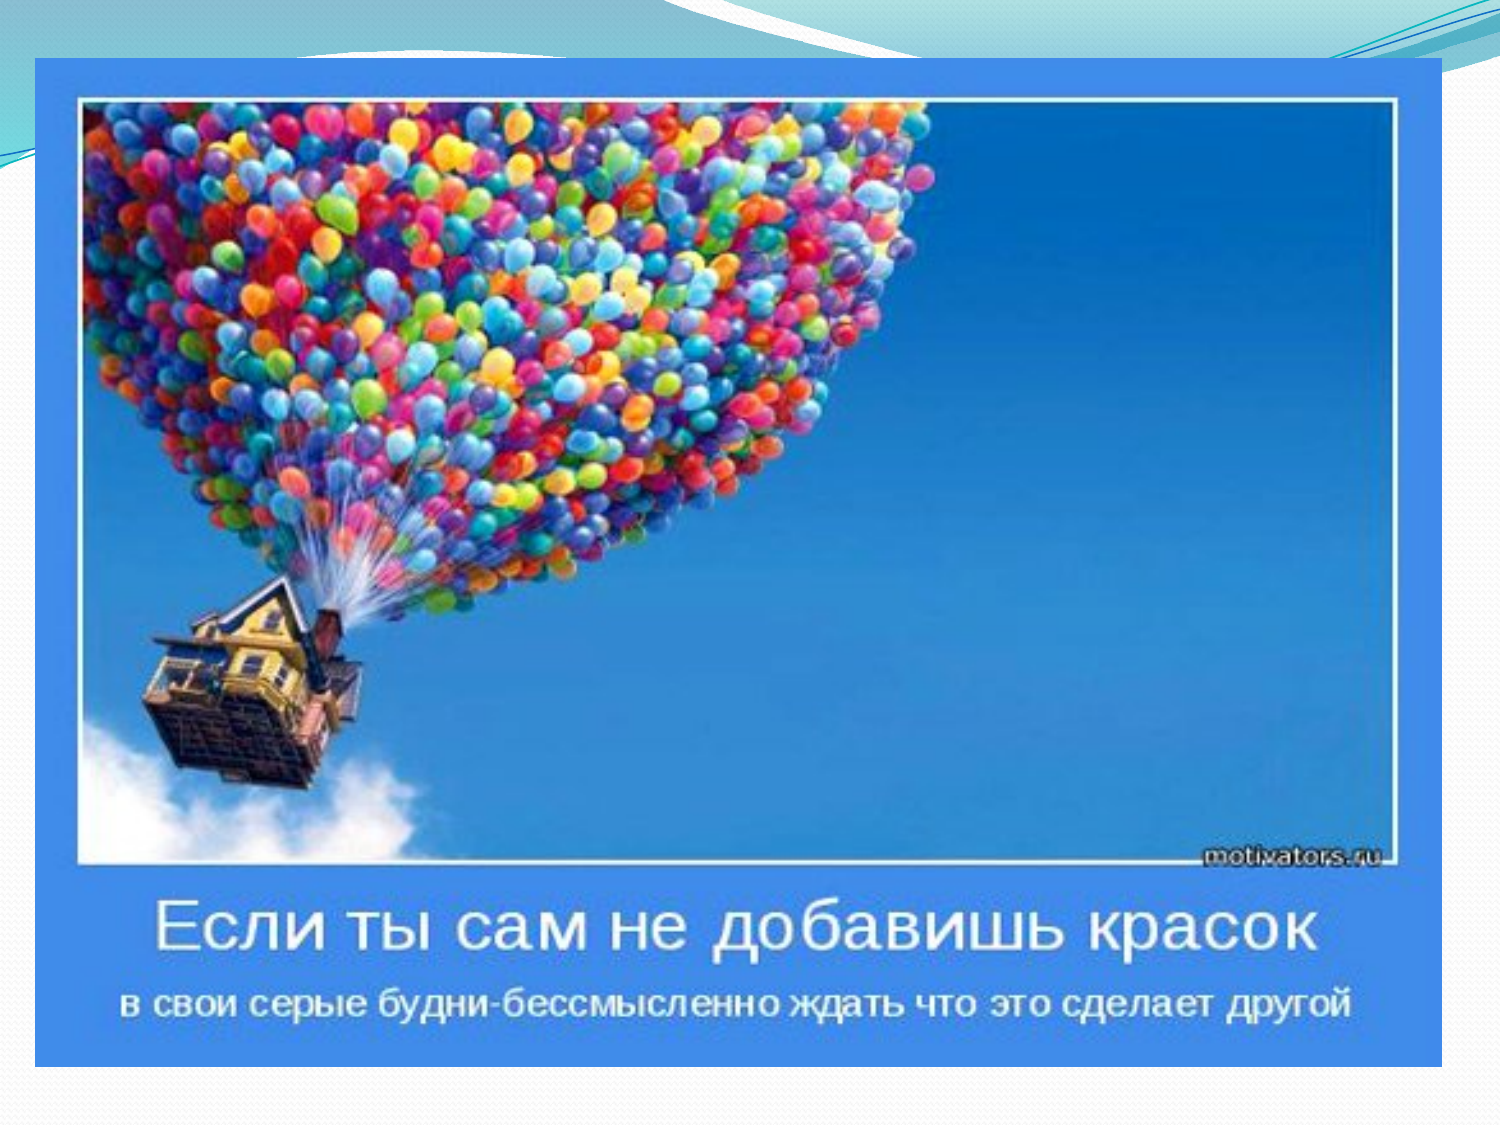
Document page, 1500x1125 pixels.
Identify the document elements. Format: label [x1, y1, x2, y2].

list [34, 58, 1442, 1067]
